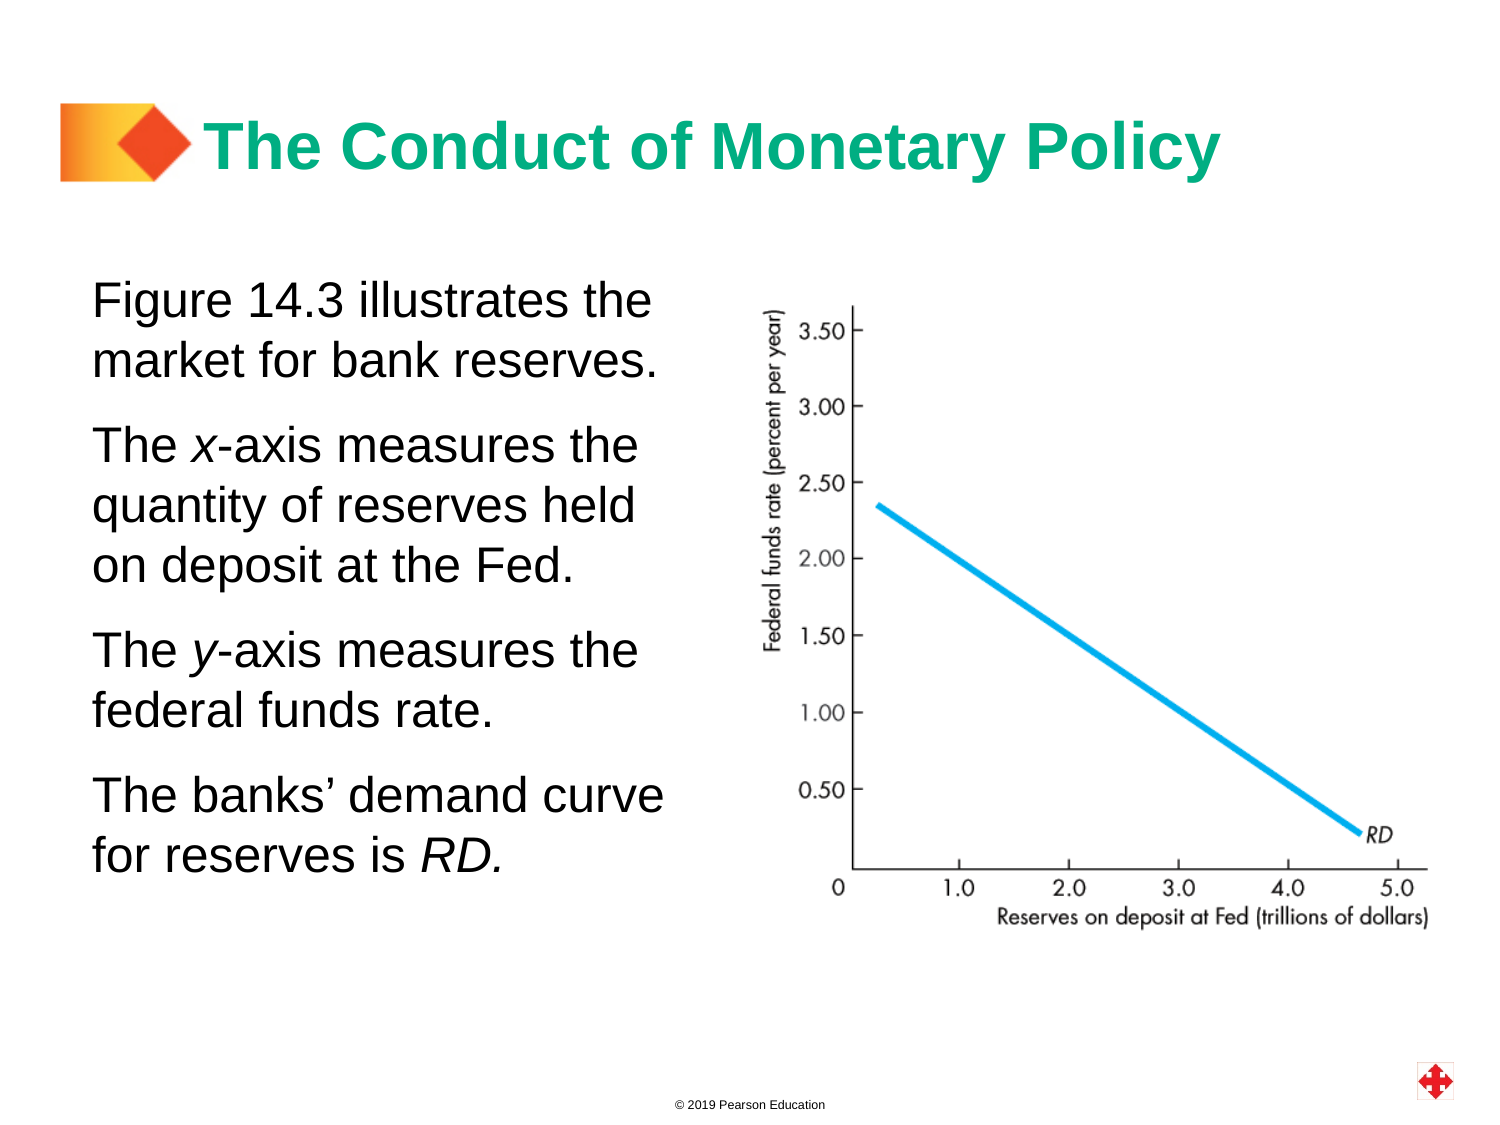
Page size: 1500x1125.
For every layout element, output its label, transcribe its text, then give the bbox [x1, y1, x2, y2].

list Figure 14.3 illustrates the market for bank reserves. The x-axis measures the quantity of reserves held on deposit at the Fed. The y-axis measures the federal funds rate. The banks’ demand curve for reserves is RD. [59, 259, 713, 1003]
picture [1417, 1062, 1455, 1100]
picture [59, 102, 188, 184]
title The Conduct of Monetary Policy [188, 50, 1364, 236]
picture [756, 299, 1438, 943]
